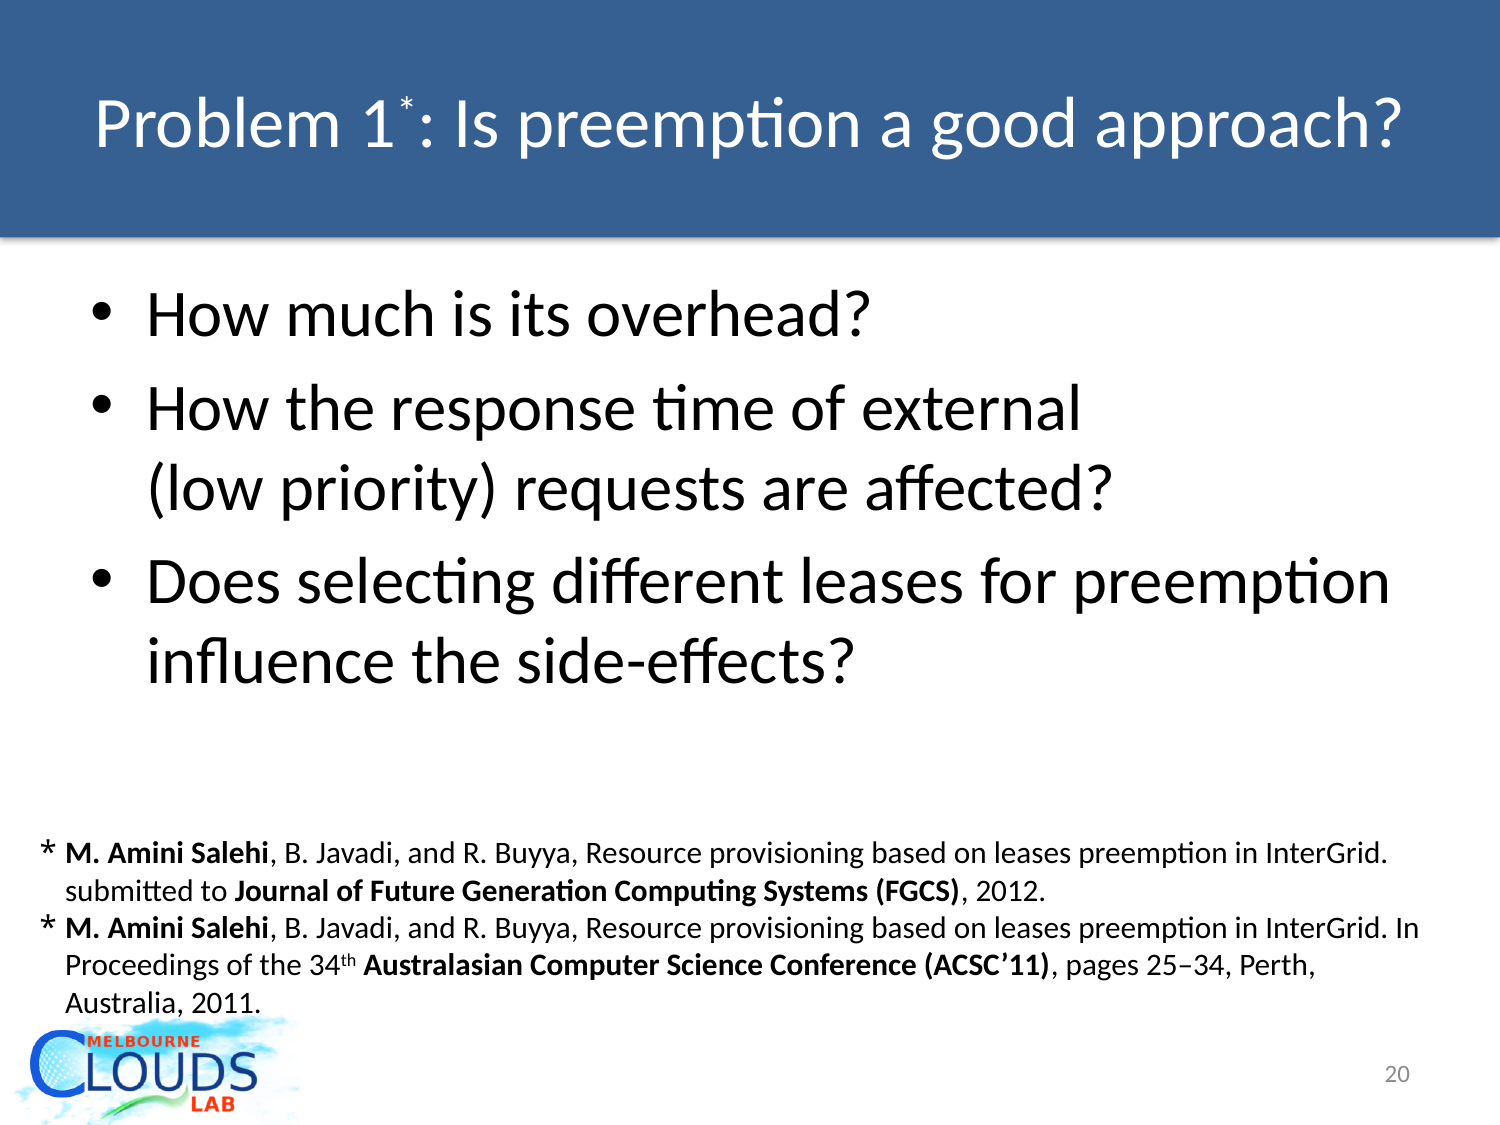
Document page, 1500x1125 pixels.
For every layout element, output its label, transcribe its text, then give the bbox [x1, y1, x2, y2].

text_box M. Amini Salehi, B. Javadi, and R. Buyya, Resource provisioning based on leases preemption in InterGrid. submitted to Journal of Future Generation Computing Systems (FGCS), 2012. M. Amini Salehi, B. Javadi, and R. Buyya, Resource provisioning based on leases preemption in InterGrid. In Proceedings of the 34th Australasian Computer Science Conference (ACSC’11), pages 25–34, Perth, Australia, 2011. [24, 824, 1438, 1027]
title Problem 1*: Is preemption a good approach? [75, 24, 1425, 213]
list How much is its overhead? How the response time of external (low priority) requests are affected? Does selecting different leases for preemption influence the side-effects? [75, 262, 1425, 824]
picture [0, 1012, 300, 1125]
slide_number 20 [1074, 1042, 1425, 1103]
